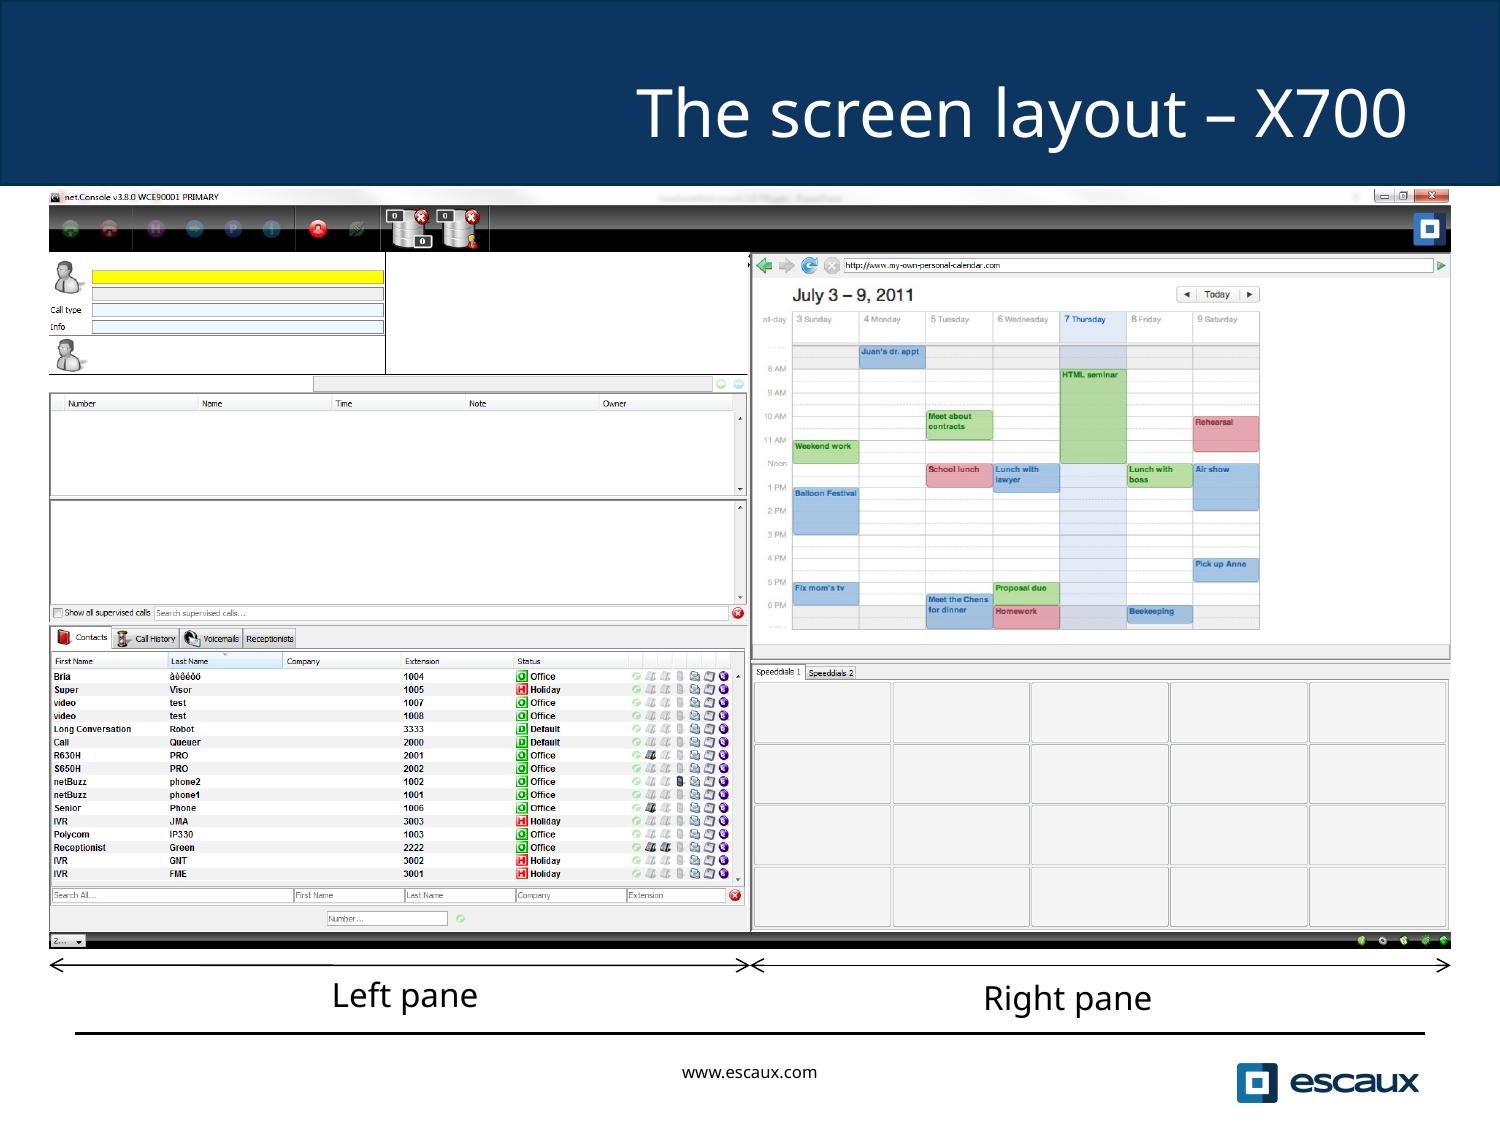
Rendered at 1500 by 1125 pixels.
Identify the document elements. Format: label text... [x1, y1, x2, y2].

picture [48, 189, 1451, 950]
title The screen layout – X700 [457, 45, 1425, 176]
footer www.escaux.com [496, 1042, 1004, 1103]
picture [1237, 1063, 1419, 1103]
text_box Right pane [968, 974, 1168, 1026]
text_box Left pane [316, 973, 494, 1022]
